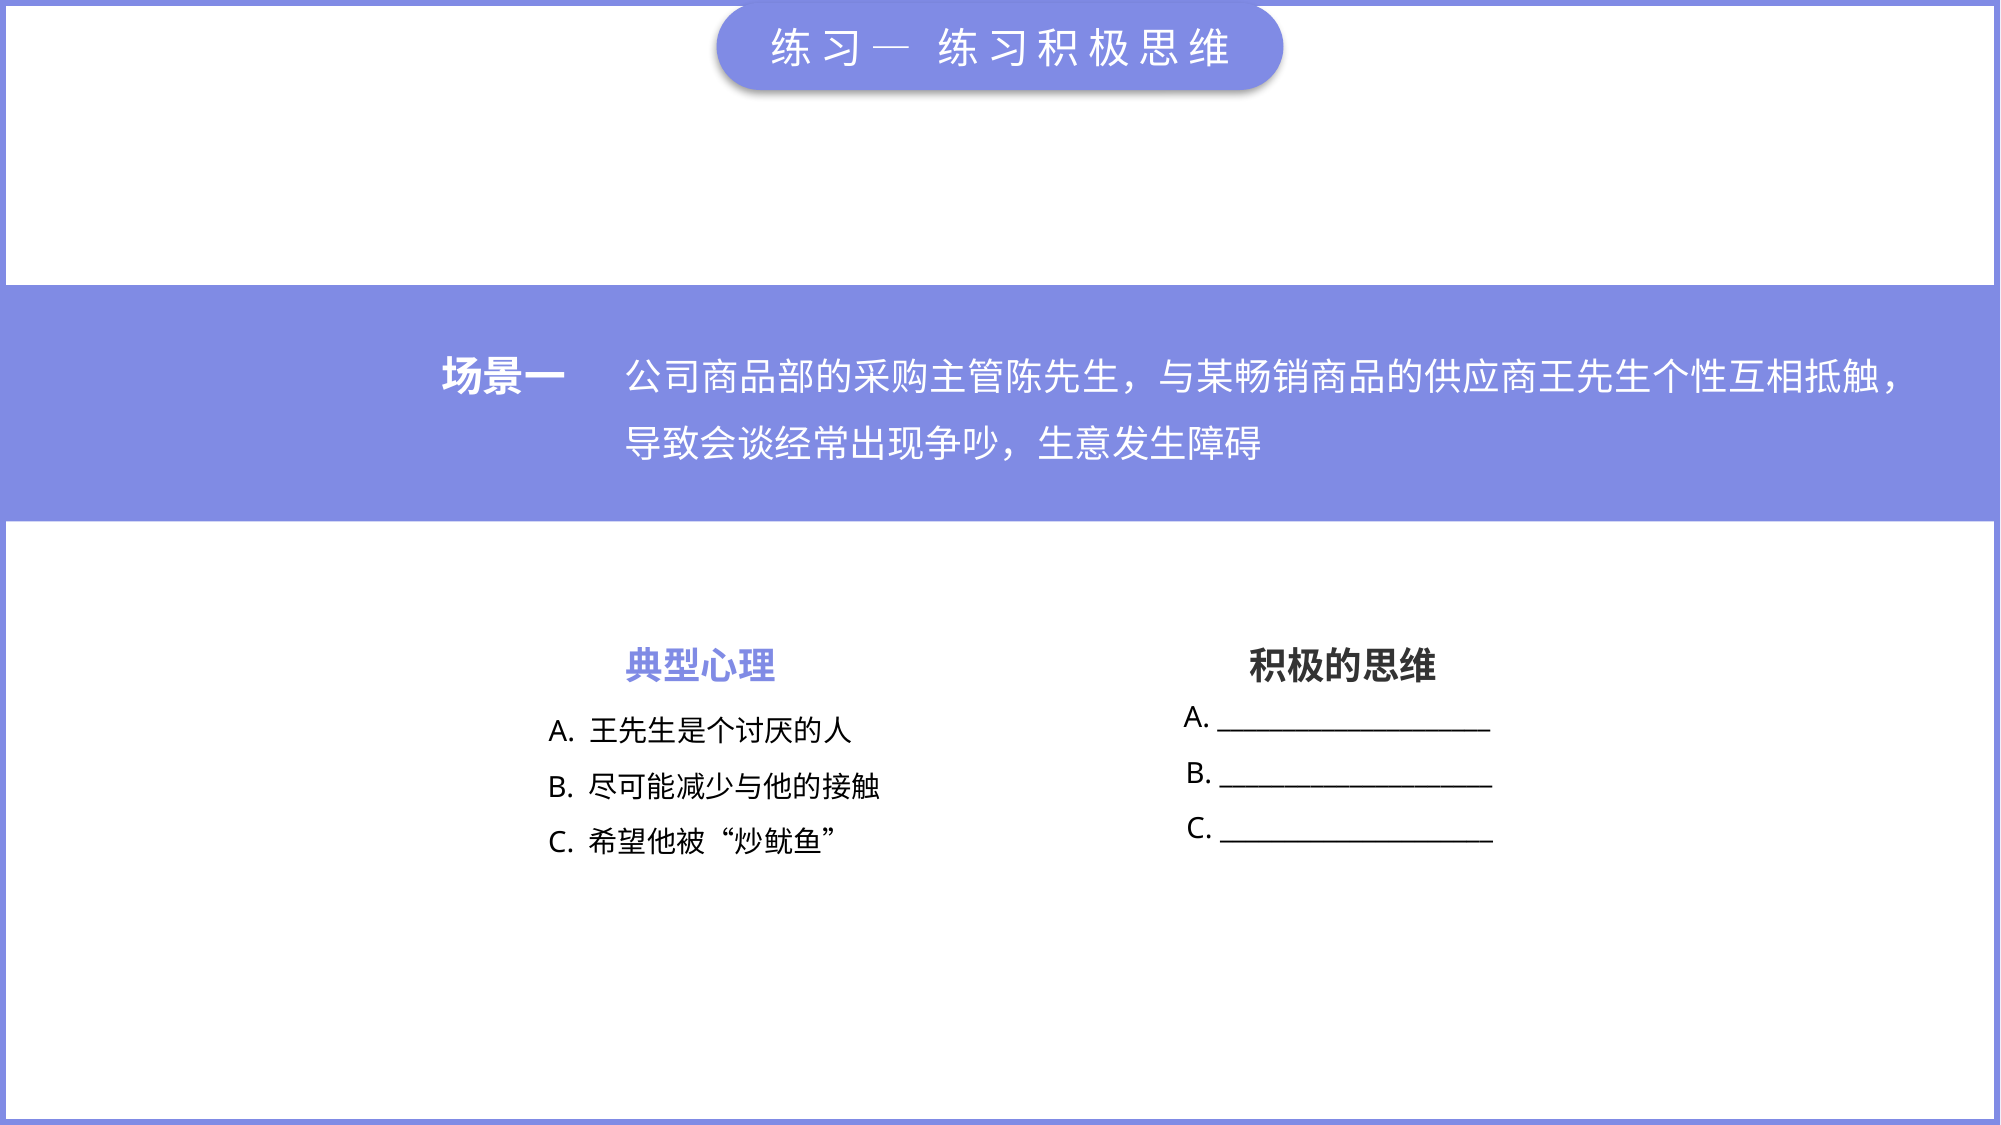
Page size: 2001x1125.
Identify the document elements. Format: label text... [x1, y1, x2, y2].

text_box B. 尽可能减少与他的接触 [532, 760, 896, 811]
text_box 练习— 练习积极思维 [714, 0, 1286, 93]
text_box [0, 284, 2000, 522]
text_box A. 王先生是个讨厌的人 [533, 705, 868, 755]
text_box 典型心理 [611, 634, 791, 694]
text_box C. 希望他被“炒鱿鱼” [533, 815, 867, 866]
text_box 积极的思维 [1234, 634, 1453, 691]
text_box A. _____________________ [1168, 691, 1518, 742]
text_box B. _____________________ [1170, 746, 1508, 797]
text_box C. _____________________ [1171, 802, 1509, 852]
